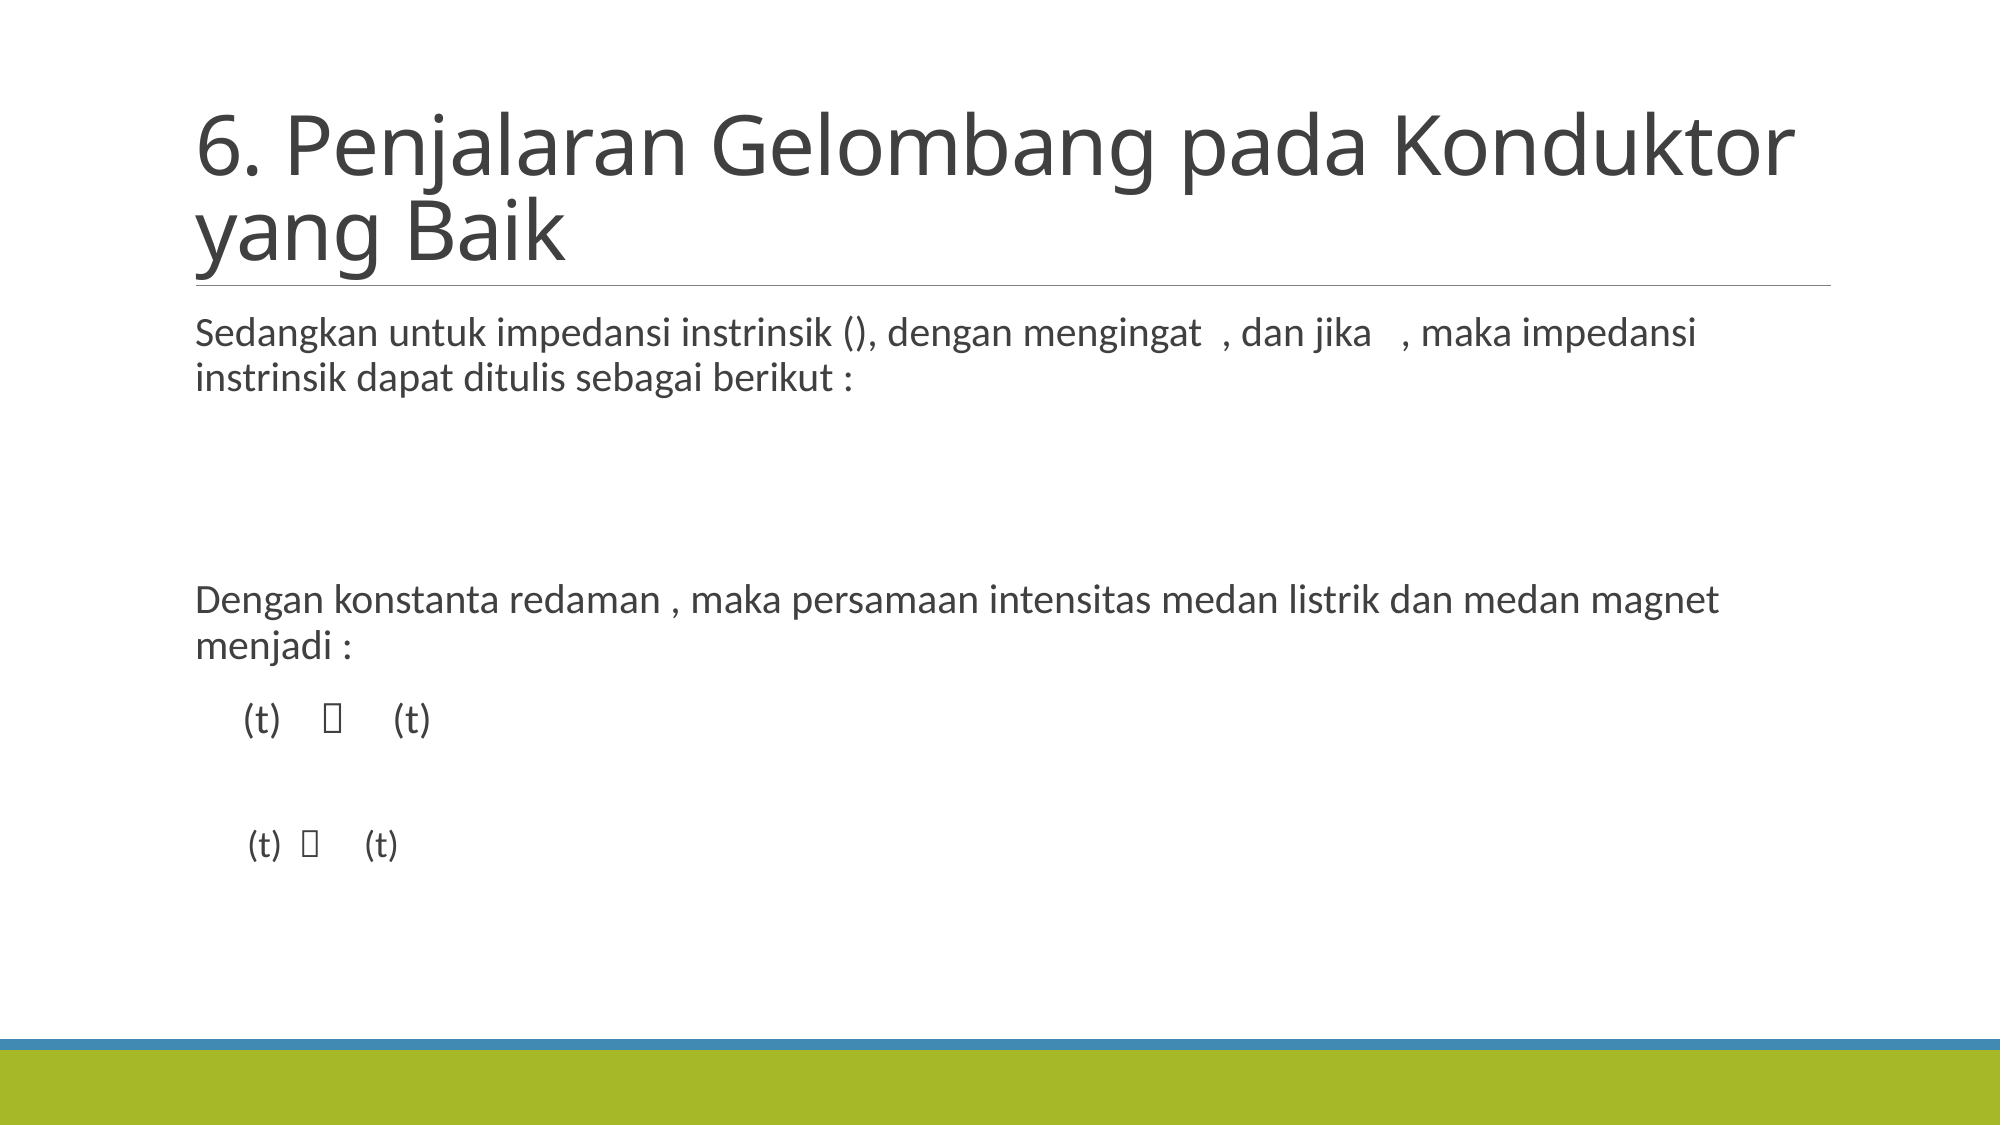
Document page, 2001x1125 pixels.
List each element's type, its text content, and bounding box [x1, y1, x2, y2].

title 6. Penjalaran Gelombang pada Konduktor yang Baik [180, 47, 1830, 285]
